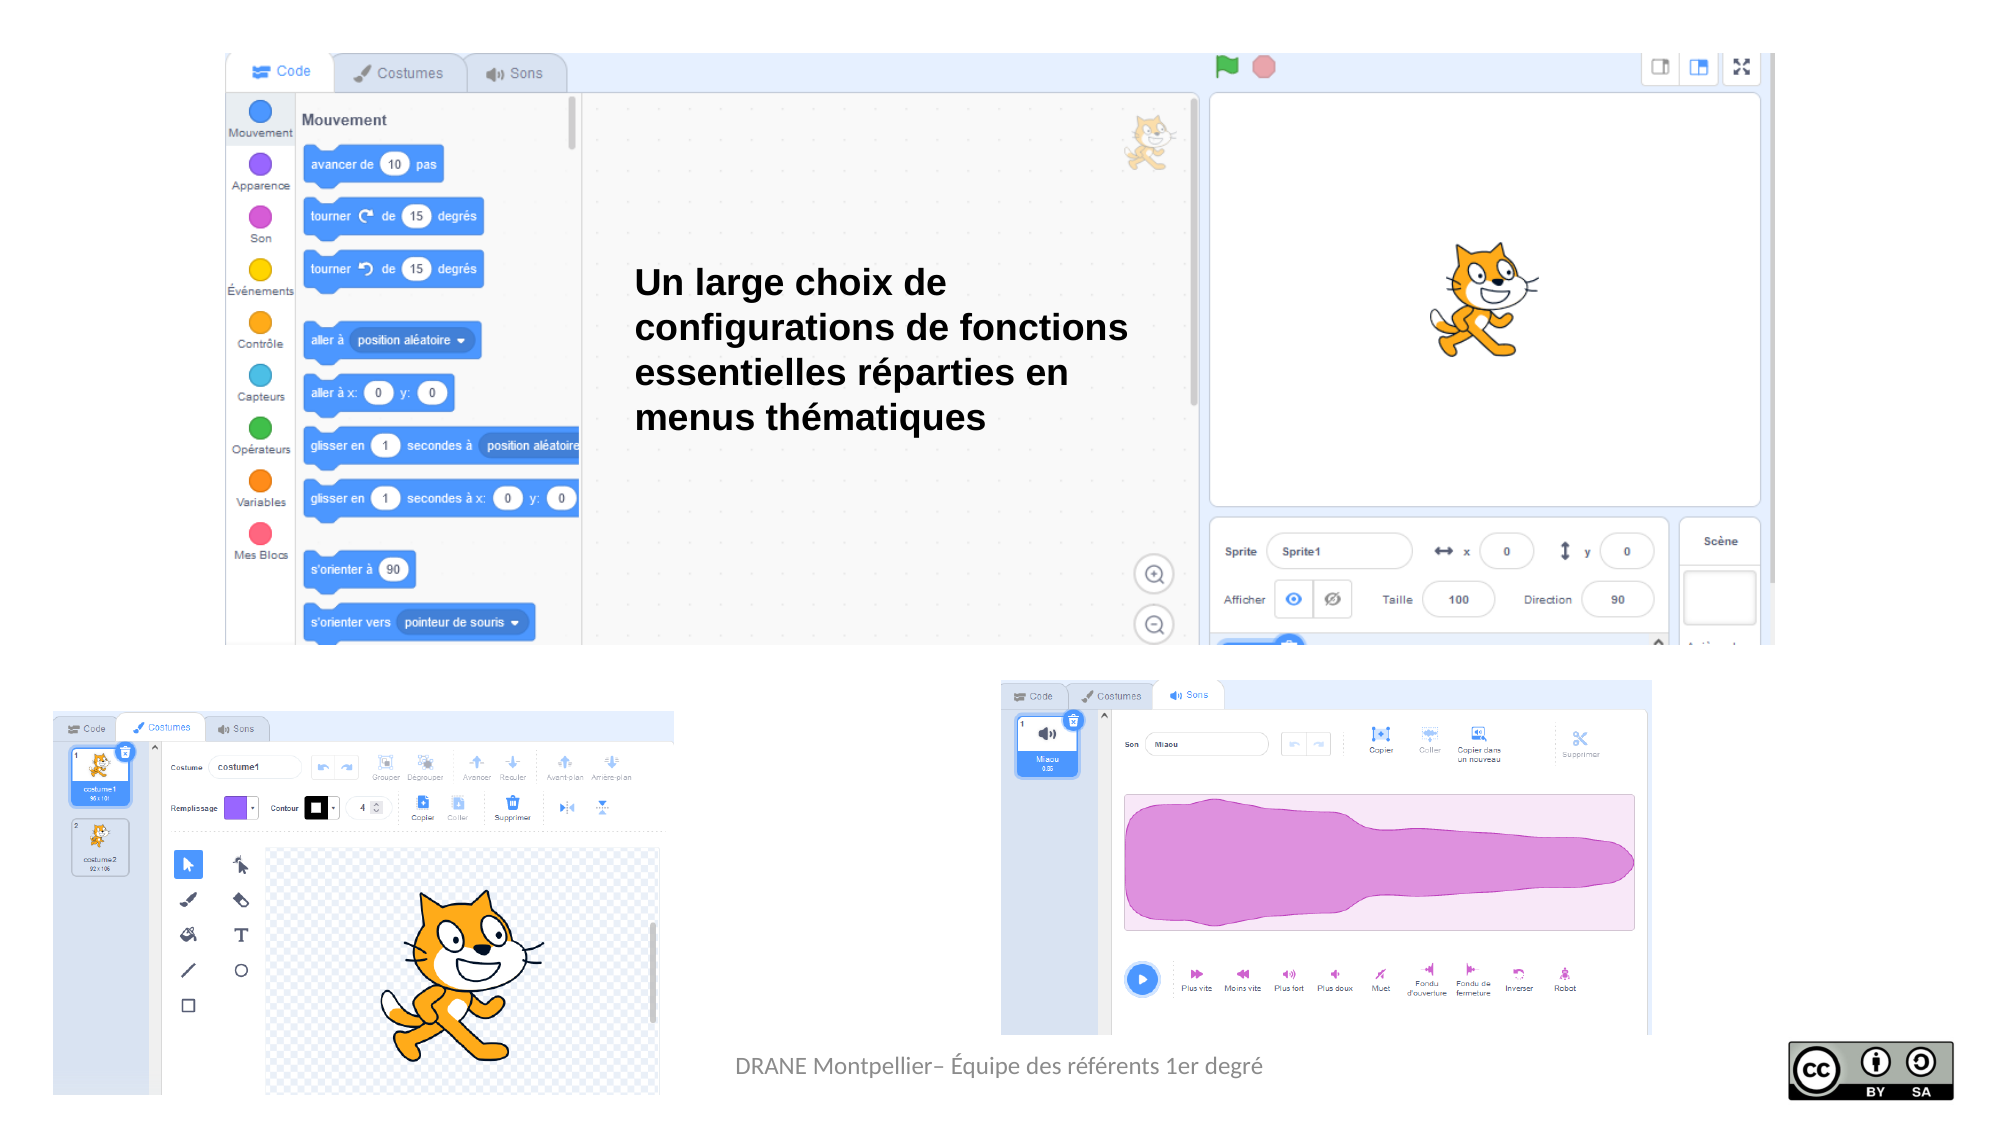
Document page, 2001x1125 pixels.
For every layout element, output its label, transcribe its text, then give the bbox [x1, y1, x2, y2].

picture [1001, 680, 1652, 1035]
picture [53, 711, 674, 1095]
picture [225, 53, 1775, 645]
footer DRANE Montpellier– Équipe des référents 1er degré [674, 1034, 1564, 1095]
picture [1781, 1037, 1956, 1105]
